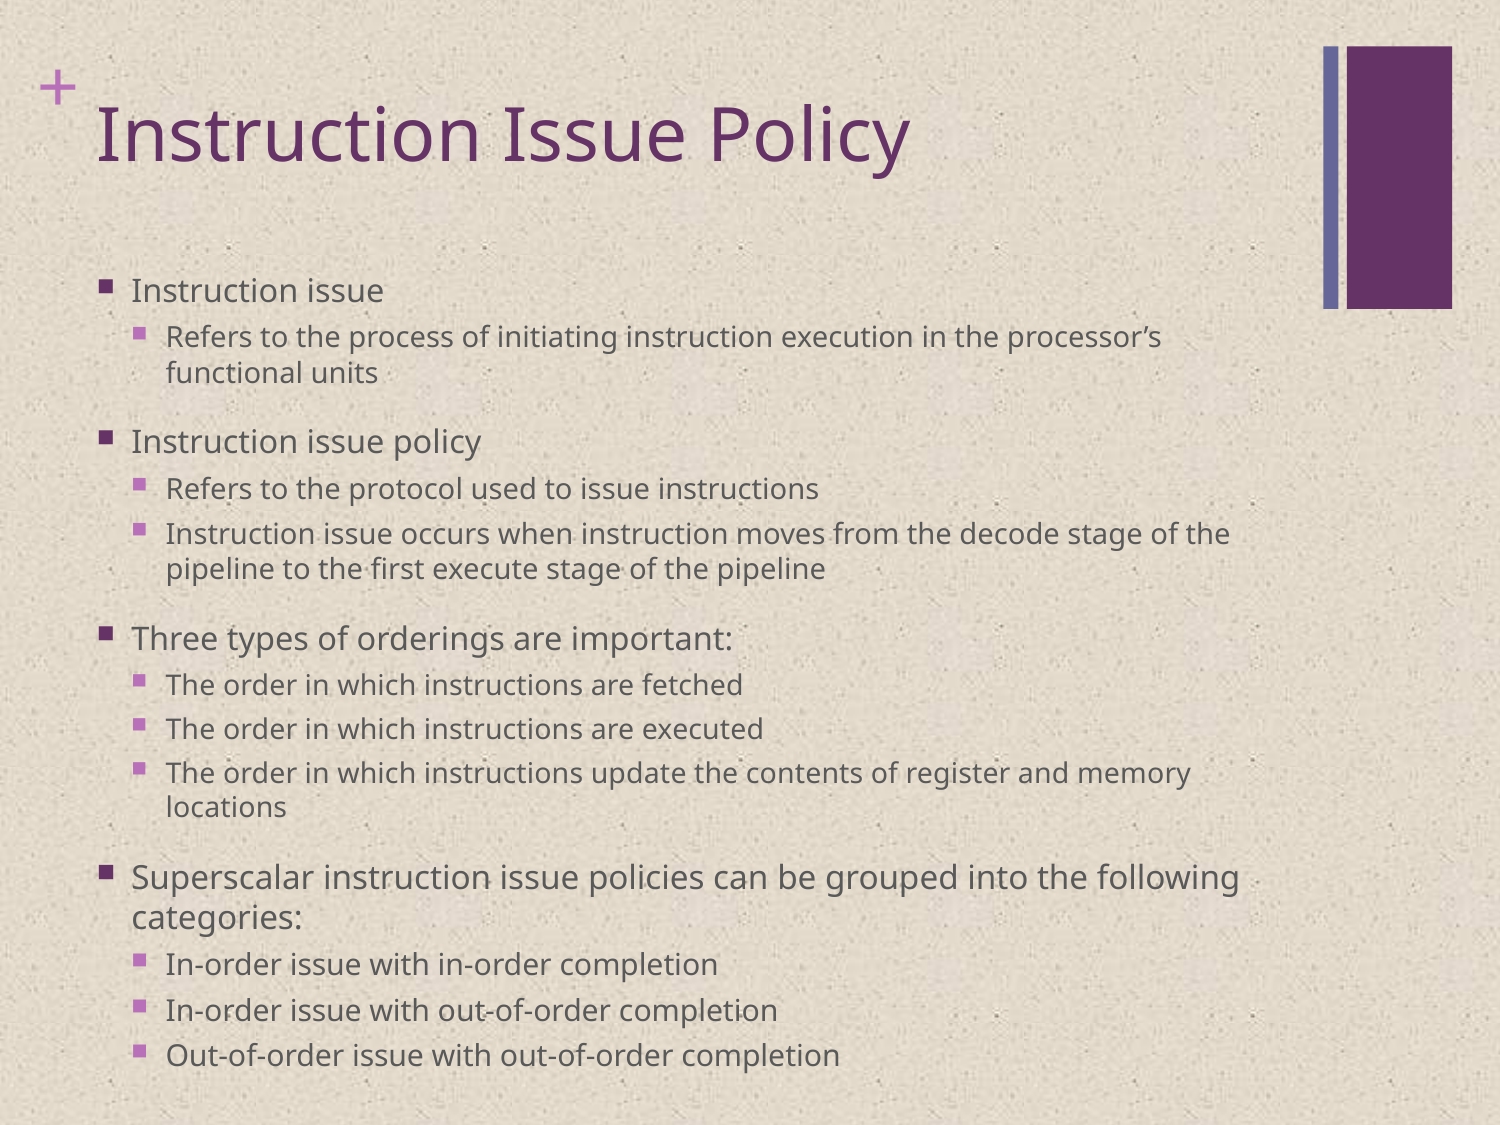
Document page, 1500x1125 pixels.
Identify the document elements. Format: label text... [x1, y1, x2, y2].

title Instruction Issue Policy [81, 79, 1322, 262]
list Instruction issue Refers to the process of initiating instruction execution in the processor’s functional units Instruction issue policy Refers to the protocol used to issue instructions Instruction issue occurs when instruction moves from the decode stage of the pipeline to the first execute stage of the pipeline Three types of orderings are important: The order in which instructions are fetched The order in which instructions are executed The order in which instructions update the contents of register and memory locations Superscalar instruction issue policies can be grouped into the following categories: In-order issue with in-order completion In-order issue with out-of-order completion Out-of-order issue with out-of-order completion [81, 262, 1322, 1088]
picture [0, 0, 1500, 1125]
